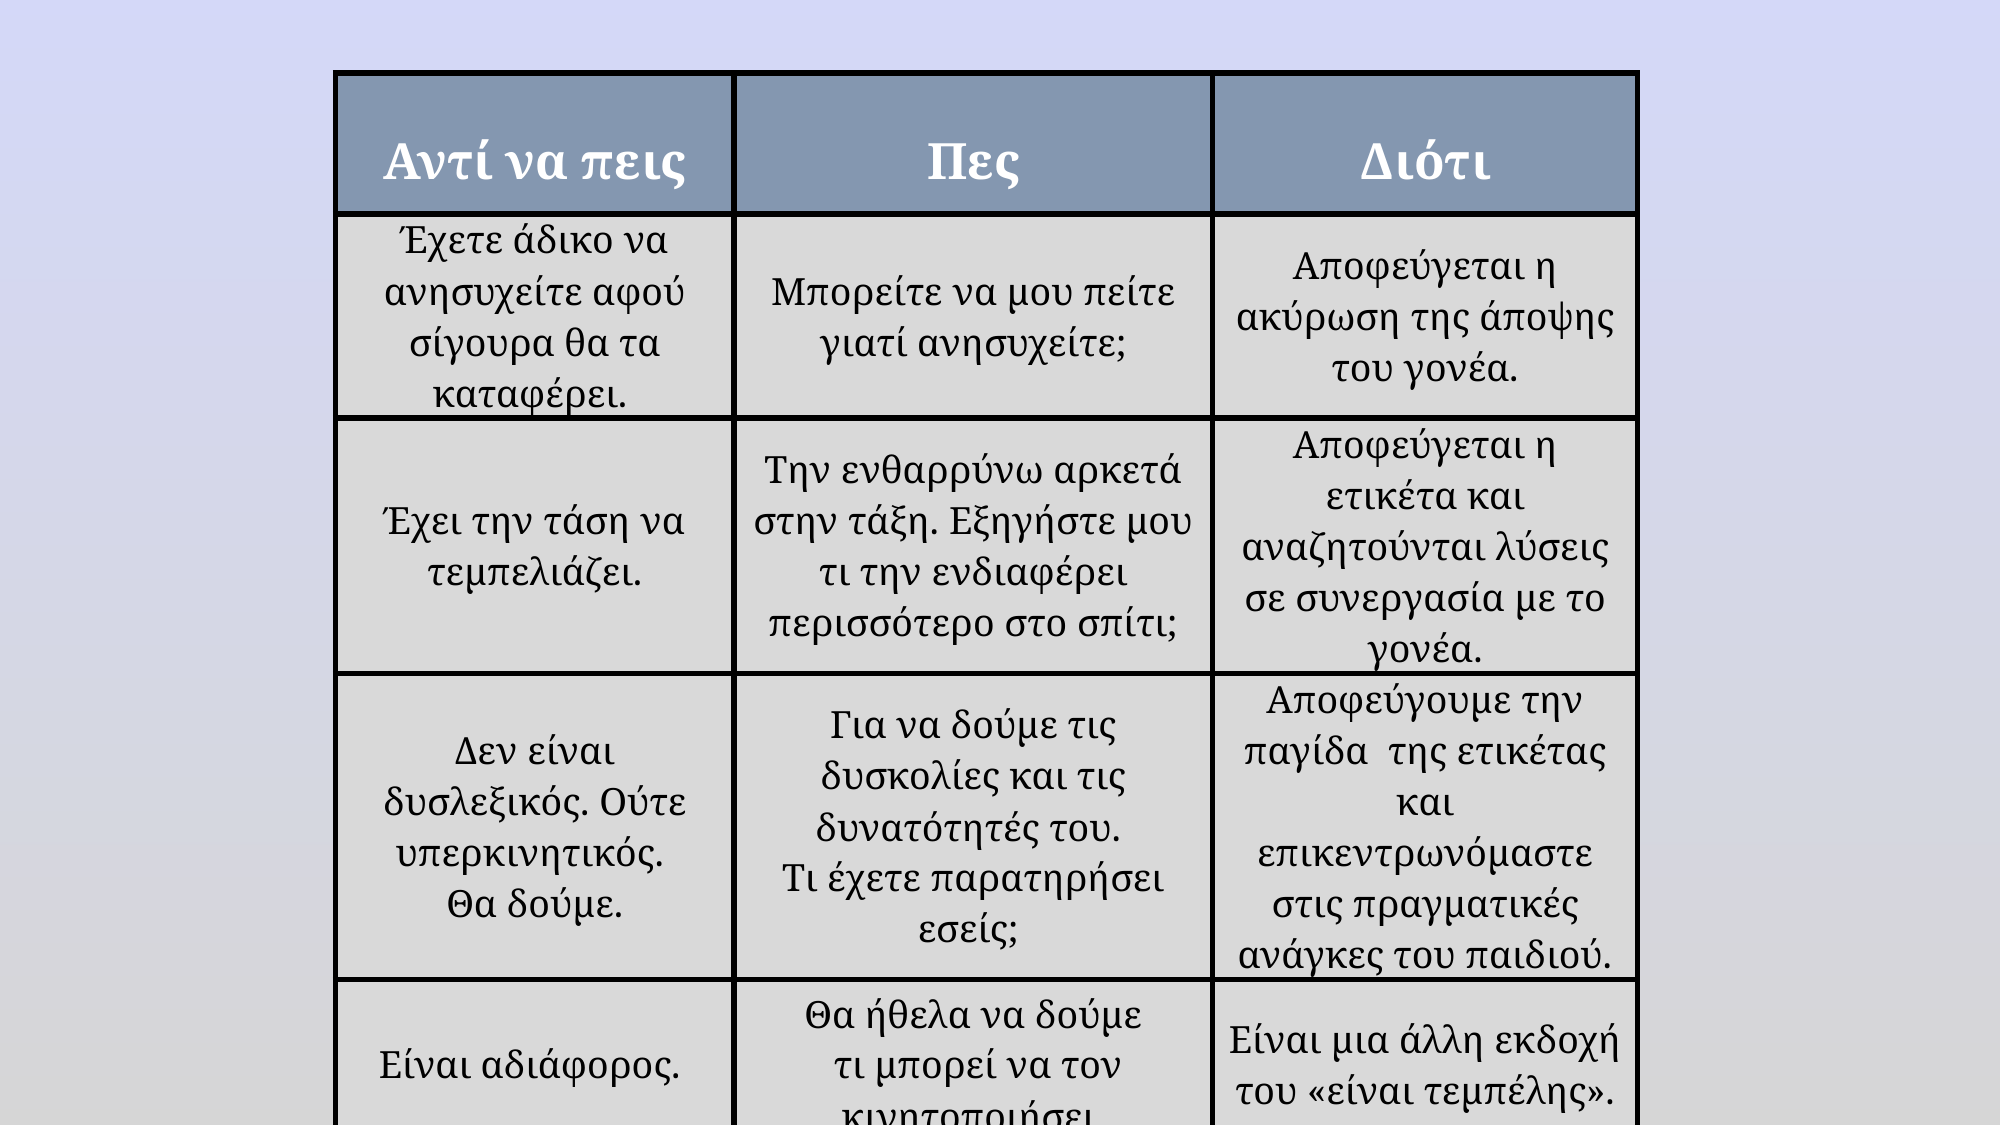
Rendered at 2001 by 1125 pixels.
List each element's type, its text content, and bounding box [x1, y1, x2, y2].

table_cell Είναι αδιάφορος. [338, 982, 731, 1125]
table_cell Αποφεύγεται η ακύρωση της άποψης του γονέα. [1215, 217, 1635, 415]
table_header Πες [737, 76, 1210, 211]
table_cell Αποφεύγεται η ετικέτα και αναζητούνται λύσεις σε συνεργασία με το γονέα. [1215, 421, 1635, 671]
table_cell Έχει την τάση να τεμπελιάζει. [338, 421, 731, 671]
table_cell Την ενθαρρύνω αρκετά στην τάξη. Εξηγήστε μου τι την ενδιαφέρει περισσότερο στο σπίτι; [737, 421, 1210, 671]
table_cell Είναι μια άλλη εκδοχή του «είναι τεμπέλης». [1215, 982, 1635, 1125]
table_cell Θα ήθελα να δούμε τι μπορεί να τον κινητοποιήσει. [737, 982, 1210, 1125]
table_header Διότι [1215, 76, 1635, 211]
table_cell Έχετε άδικο να ανησυχείτε αφού σίγουρα θα τα καταφέρει. [338, 217, 731, 415]
table_header Αντί να πεις [338, 76, 731, 211]
table_cell Για να δούμε τις δυσκολίες και τις δυνατότητές του. Τι έχετε παρατηρήσει εσείς; [737, 676, 1210, 977]
table_cell Μπορείτε να μου πείτε γιατί ανησυχείτε; [737, 217, 1210, 415]
table_cell Δεν είναι δυσλεξικός. Ούτε υπερκινητικός. Θα δούμε. [338, 676, 731, 977]
table_cell Αποφεύγουμε την παγίδα της ετικέτας και επικεντρωνόμαστε στις πραγματικές ανάγκες του παιδιού. [1215, 676, 1635, 977]
